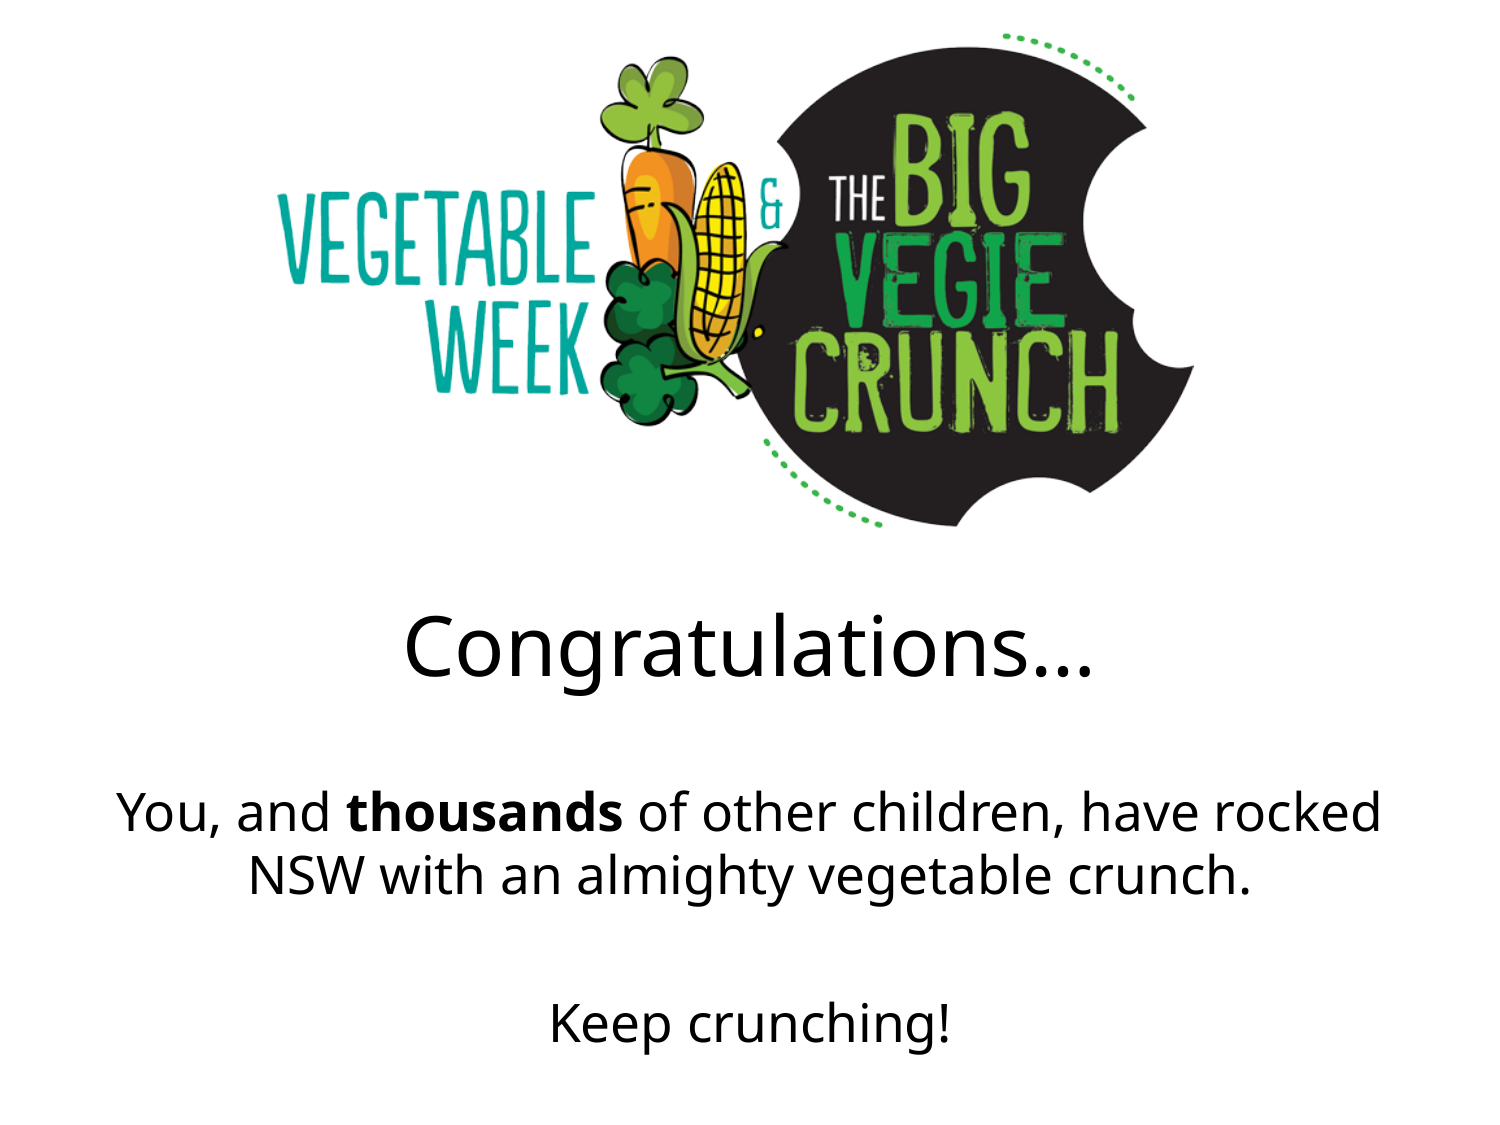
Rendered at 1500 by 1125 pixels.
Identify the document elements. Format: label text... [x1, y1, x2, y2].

picture [277, 30, 1195, 533]
list Congratulations… You, and thousands of other children, have rocked NSW with an almighty vegetable crunch. Keep crunching! [75, 262, 1425, 1067]
